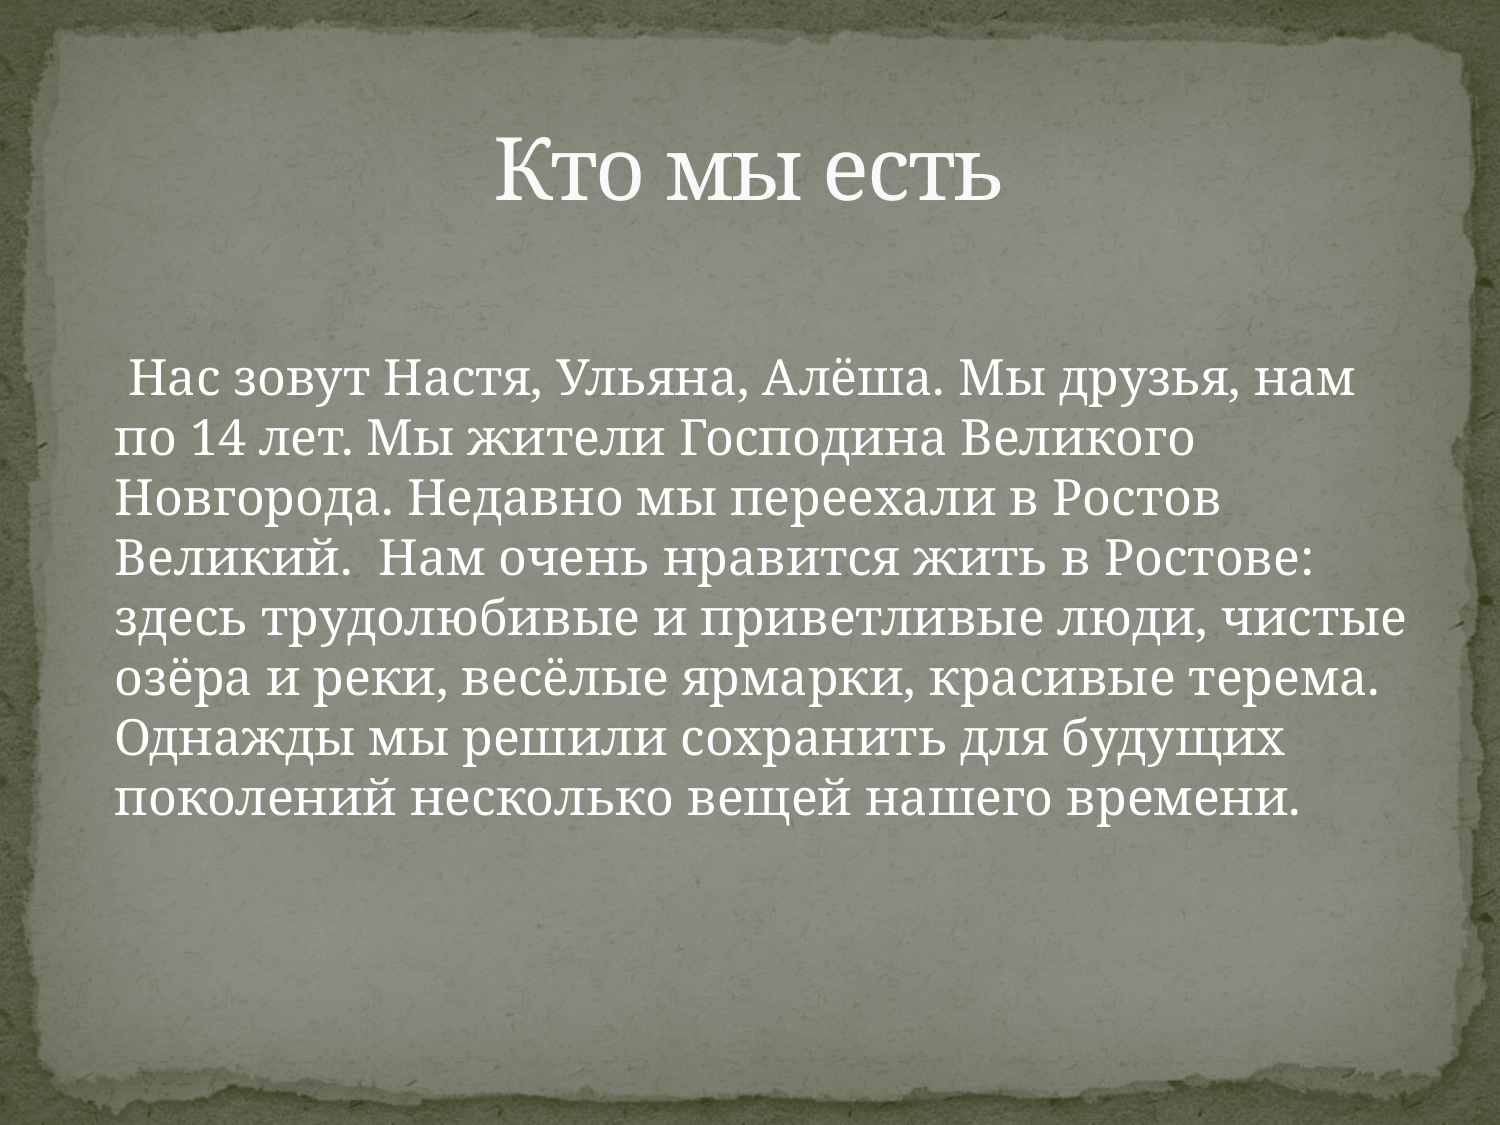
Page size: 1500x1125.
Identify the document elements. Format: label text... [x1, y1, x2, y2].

text_box Нас зовут Настя, Ульяна, Алёша. Мы друзья, нам по 14 лет. Мы жители Господина Великого Новгорода. Недавно мы переехали в Ростов Великий. Нам очень нравится жить в Ростове: здесь трудолюбивые и приветливые люди, чистые озёра и реки, весёлые ярмарки, красивые терема. Однажды мы решили сохранить для будущих поколений несколько вещей нашего времени. [100, 338, 1424, 833]
title Кто мы есть [74, 24, 1425, 225]
